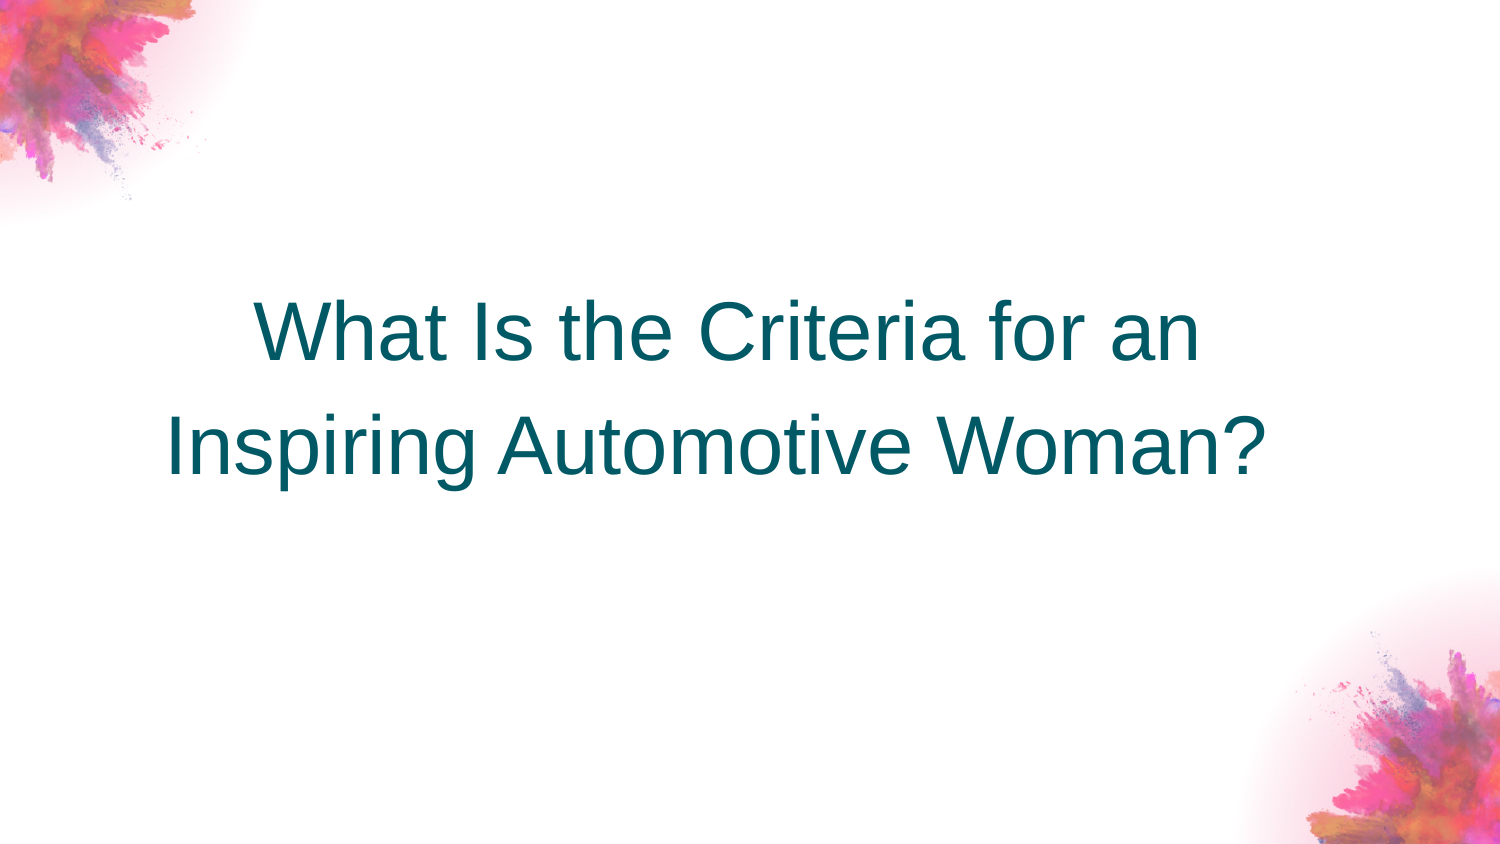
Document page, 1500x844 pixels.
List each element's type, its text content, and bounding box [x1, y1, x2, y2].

text_box What Is the Criteria for an Inspiring Automotive Woman? [147, 246, 1309, 507]
picture [0, 0, 1500, 844]
